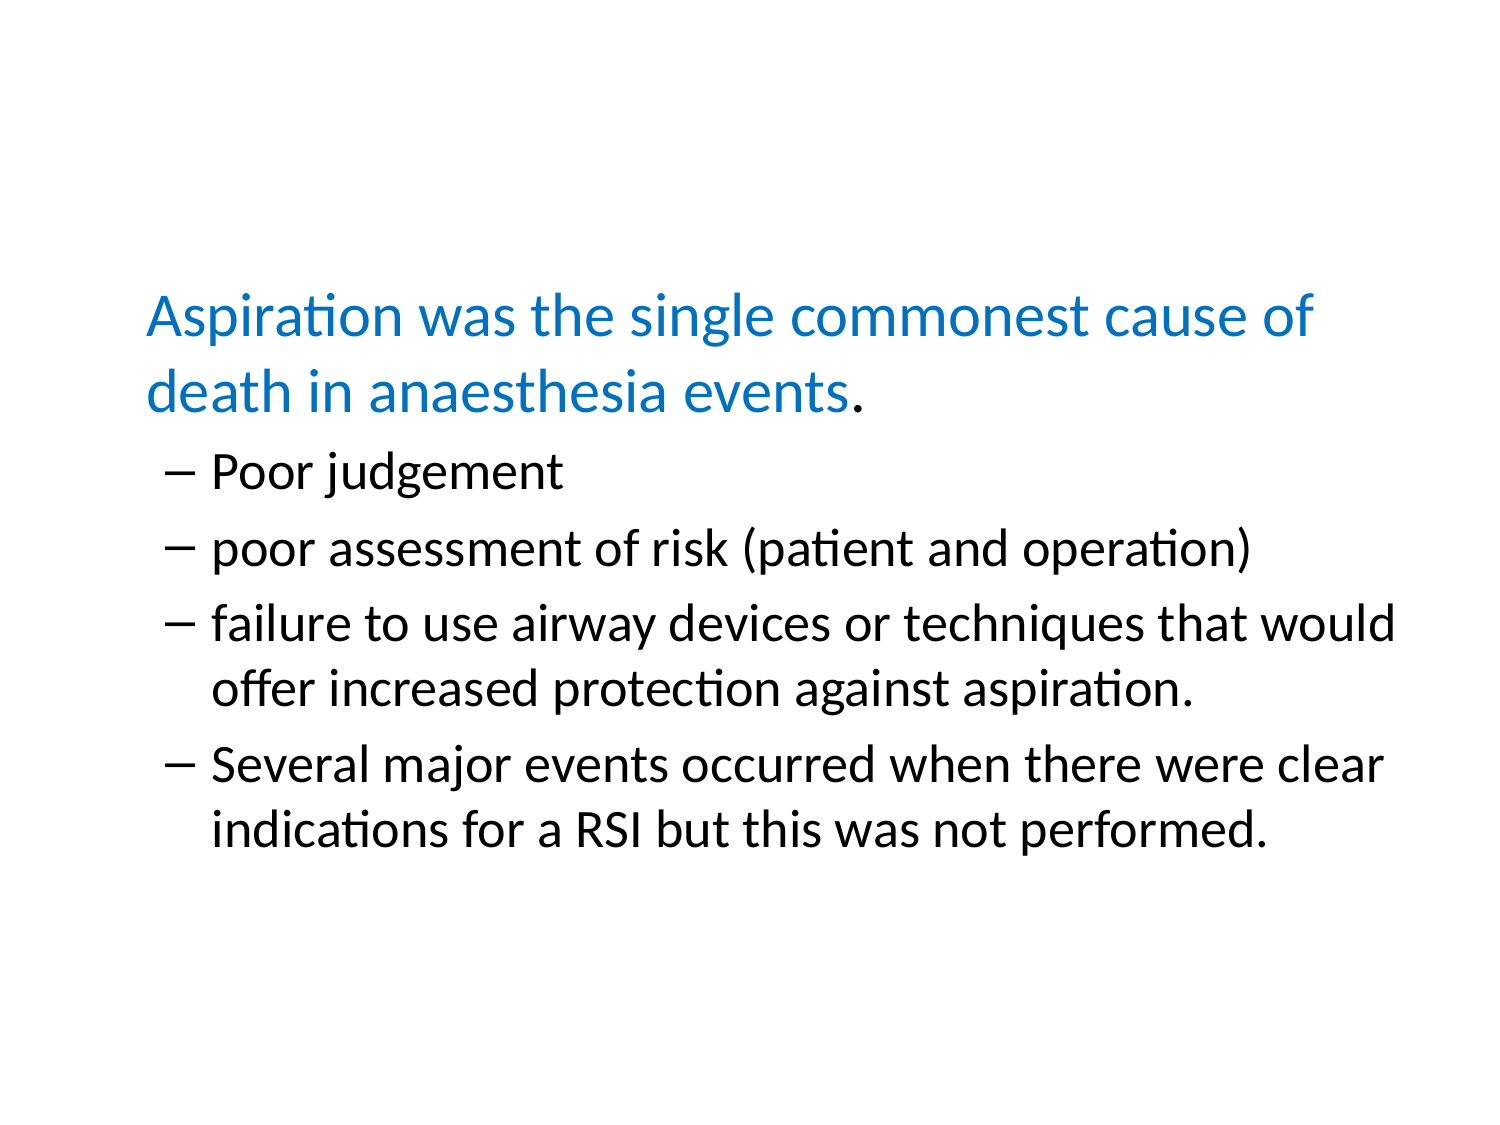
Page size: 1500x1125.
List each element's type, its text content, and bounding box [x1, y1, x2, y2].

list Aspiration was the single commonest cause of death in anaesthesia events. Poor judgement poor assessment of risk (patient and operation) failure to use airway devices or techniques that would offer increased protection against aspiration. Several major events occurred when there were clear indications for a RSI but this was not performed. [75, 262, 1425, 1005]
